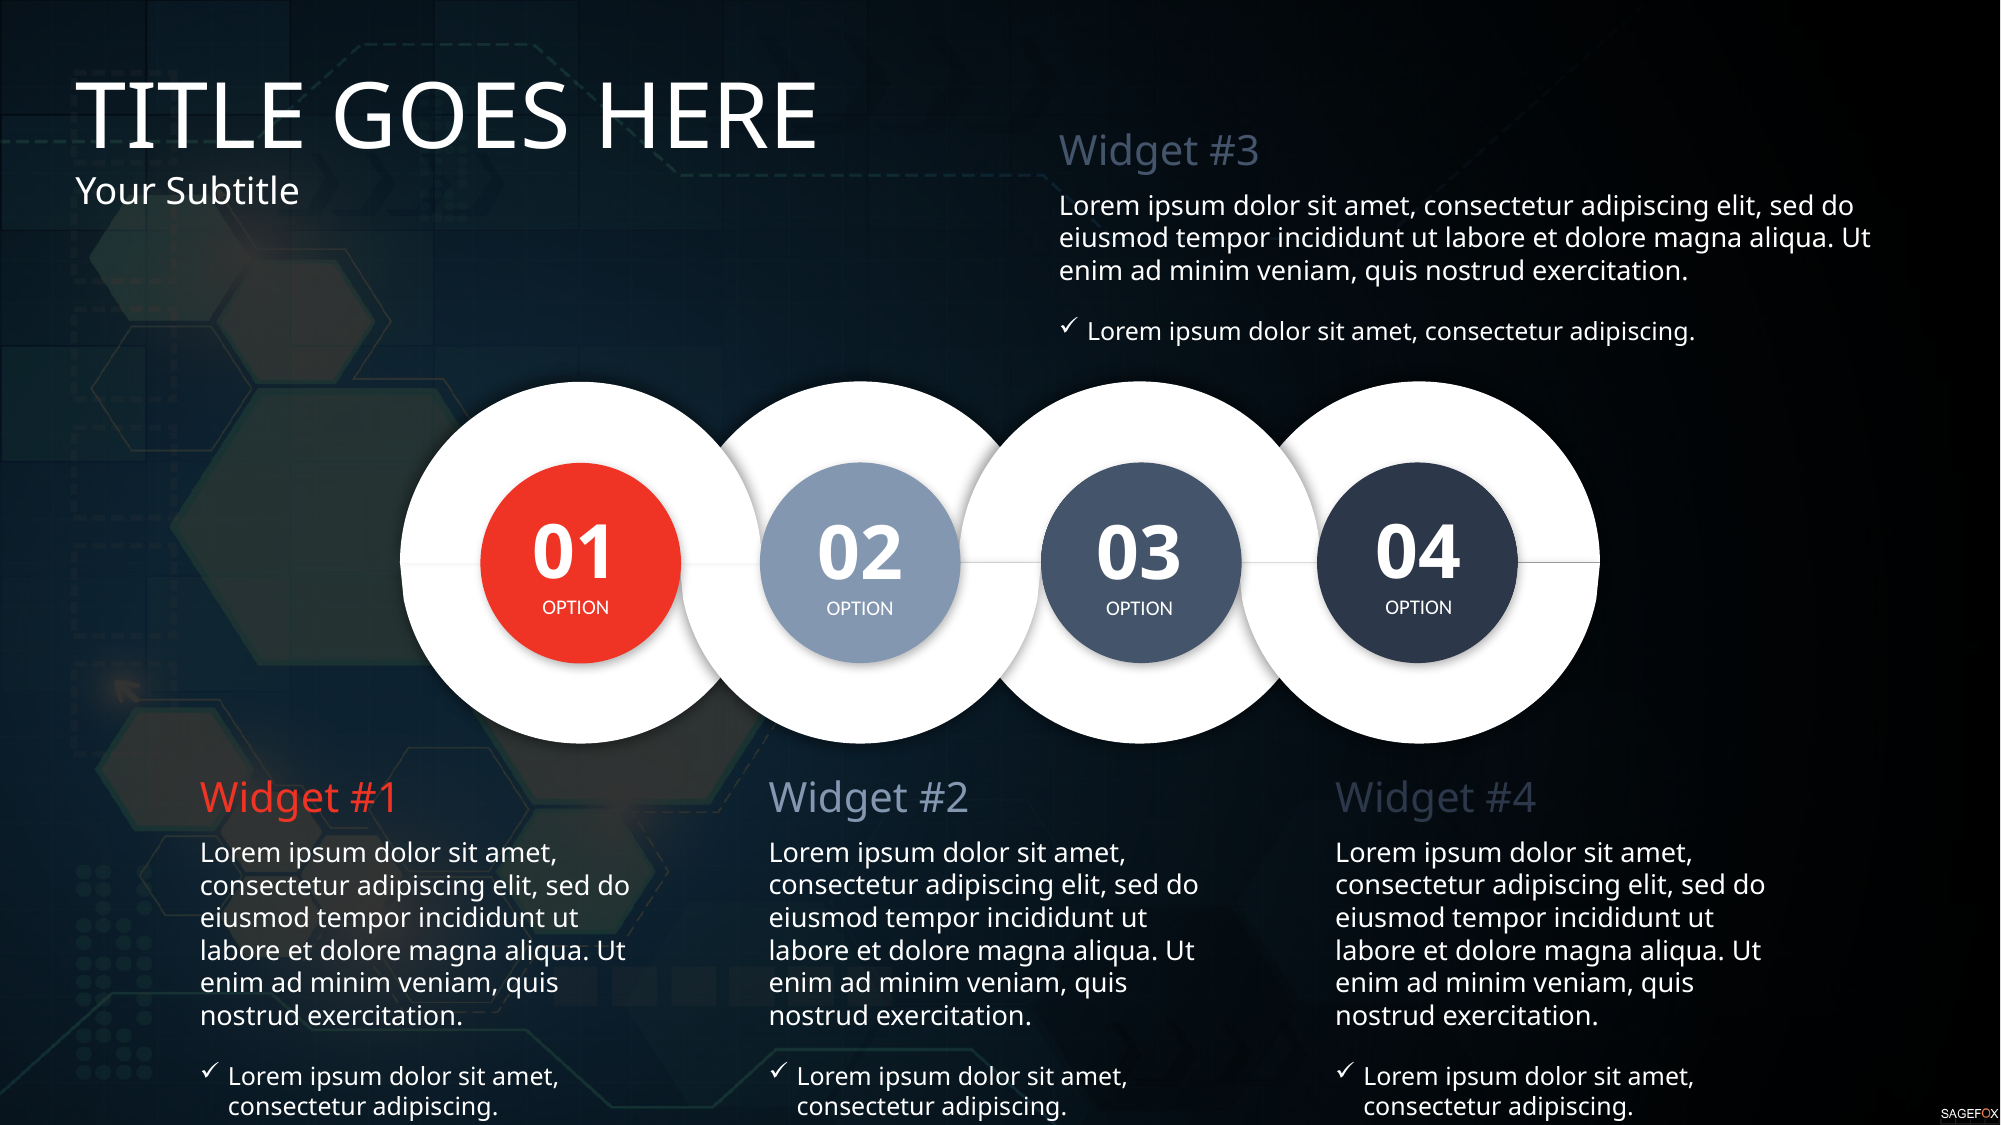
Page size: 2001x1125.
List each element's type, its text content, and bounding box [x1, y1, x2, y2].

text_box [1039, 461, 1243, 665]
text_box [758, 461, 962, 665]
text_box 02 OPTION [803, 500, 917, 625]
text_box [1243, 562, 1602, 745]
text_box Widget #4 Lorem ipsum dolor sit amet, consectetur adipiscing elit, sed do eiusmod tempor incididunt ut labore et dolore magna aliqua. Ut enim ad minim veniam, quis nostrud exercitation. Lorem ipsum dolor sit amet, consectetur adipiscing. [1320, 763, 1812, 1125]
text_box Widget #3 Lorem ipsum dolor sit amet, consectetur adipiscing elit, sed do eiusmod tempor incididunt ut labore et dolore magna aliqua. Ut enim ad minim veniam, quis nostrud exercitation. Lorem ipsum dolor sit amet, consectetur adipiscing. [1044, 116, 1925, 353]
text_box [479, 461, 683, 665]
text_box [398, 380, 761, 565]
text_box [1007, 613, 1271, 745]
text_box Widget #1 Lorem ipsum dolor sit amet, consectetur adipiscing elit, sed do eiusmod tempor incididunt ut labore et dolore magna aliqua. Ut enim ad minim veniam, quis nostrud exercitation. Lorem ipsum dolor sit amet, consectetur adipiscing. [185, 763, 677, 1125]
text_box [729, 380, 992, 514]
text_box 01 OPTION [519, 498, 633, 624]
text_box [399, 565, 712, 745]
text_box [683, 562, 1040, 745]
text_box 04 OPTION [1362, 498, 1476, 624]
text_box [961, 380, 1319, 564]
text_box [1288, 380, 1601, 561]
text_box TITLE GOES HERE Your Subtitle [60, 49, 1036, 220]
picture [0, 0, 2001, 1125]
text_box Widget #2 Lorem ipsum dolor sit amet, consectetur adipiscing elit, sed do eiusmod tempor incididunt ut labore et dolore magna aliqua. Ut enim ad minim veniam, quis nostrud exercitation. Lorem ipsum dolor sit amet, consectetur adipiscing. [753, 763, 1245, 1125]
text_box [1316, 461, 1519, 665]
text_box 03 OPTION [1083, 500, 1196, 625]
